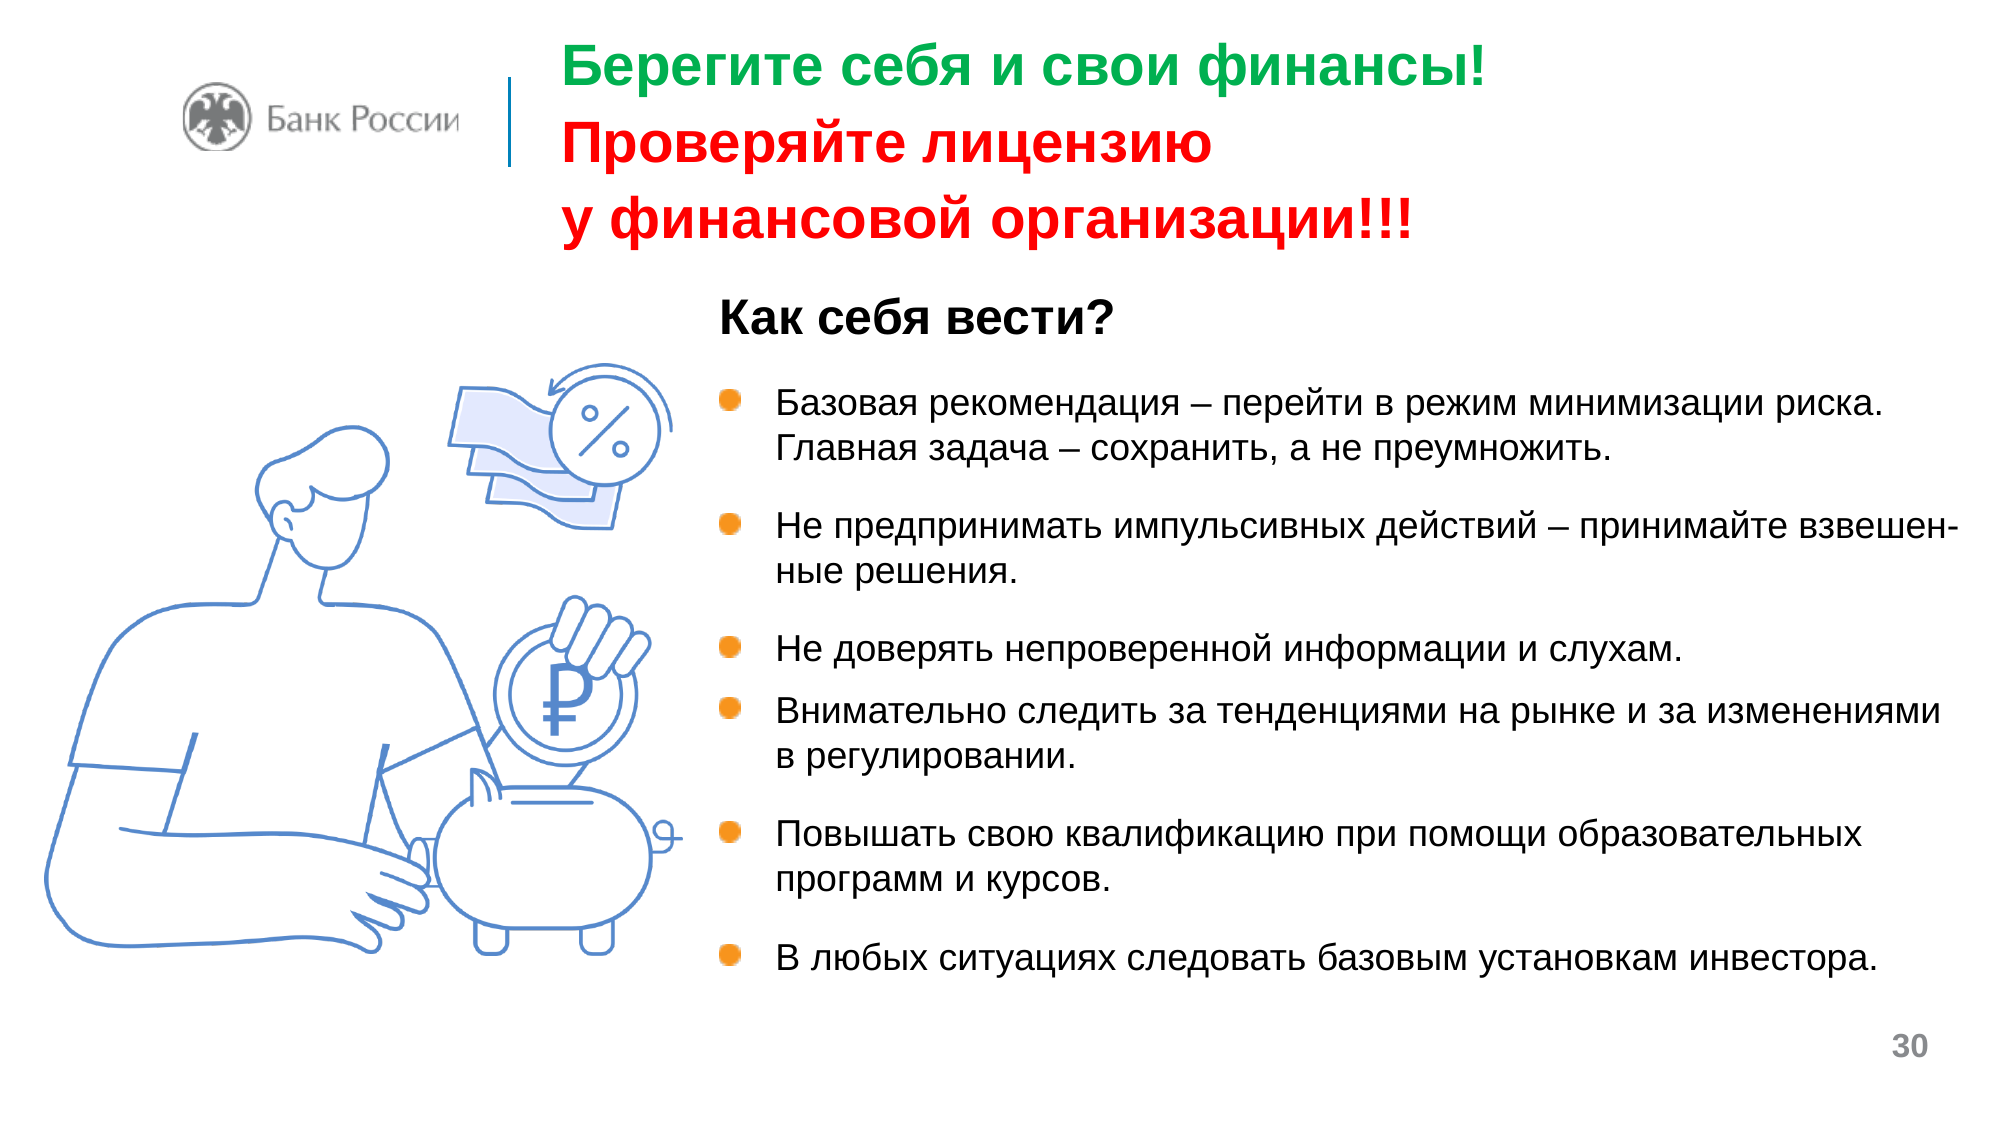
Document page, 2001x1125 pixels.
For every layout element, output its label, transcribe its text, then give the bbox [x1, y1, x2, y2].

picture [182, 81, 459, 151]
picture [719, 944, 741, 966]
text_box Как себя вести? Базовая рекомендация – перейти в режим минимизации риска. Главная задача – сохранить, а не преумножить. Не предпринимать импульсивных действий – принимайте взвешен-ные решения. Не доверять непроверенной информации и слухам. Внимательно следить за тенденциями на рынке и за изменениями в регулировании. Повышать свою квалификацию при помощи образовательных программ и курсов. В любых ситуациях следовать базовым установкам инвестора. [704, 277, 1994, 1079]
picture [719, 697, 741, 719]
text_box Берегите себя и свои финансы! Проверяйте лицензию у финансовой организации!!! [561, 35, 1921, 119]
picture [719, 513, 741, 535]
picture [719, 821, 741, 843]
picture [44, 363, 683, 956]
slide_number 30 [1806, 1018, 1929, 1072]
picture [719, 636, 741, 658]
picture [719, 389, 741, 411]
